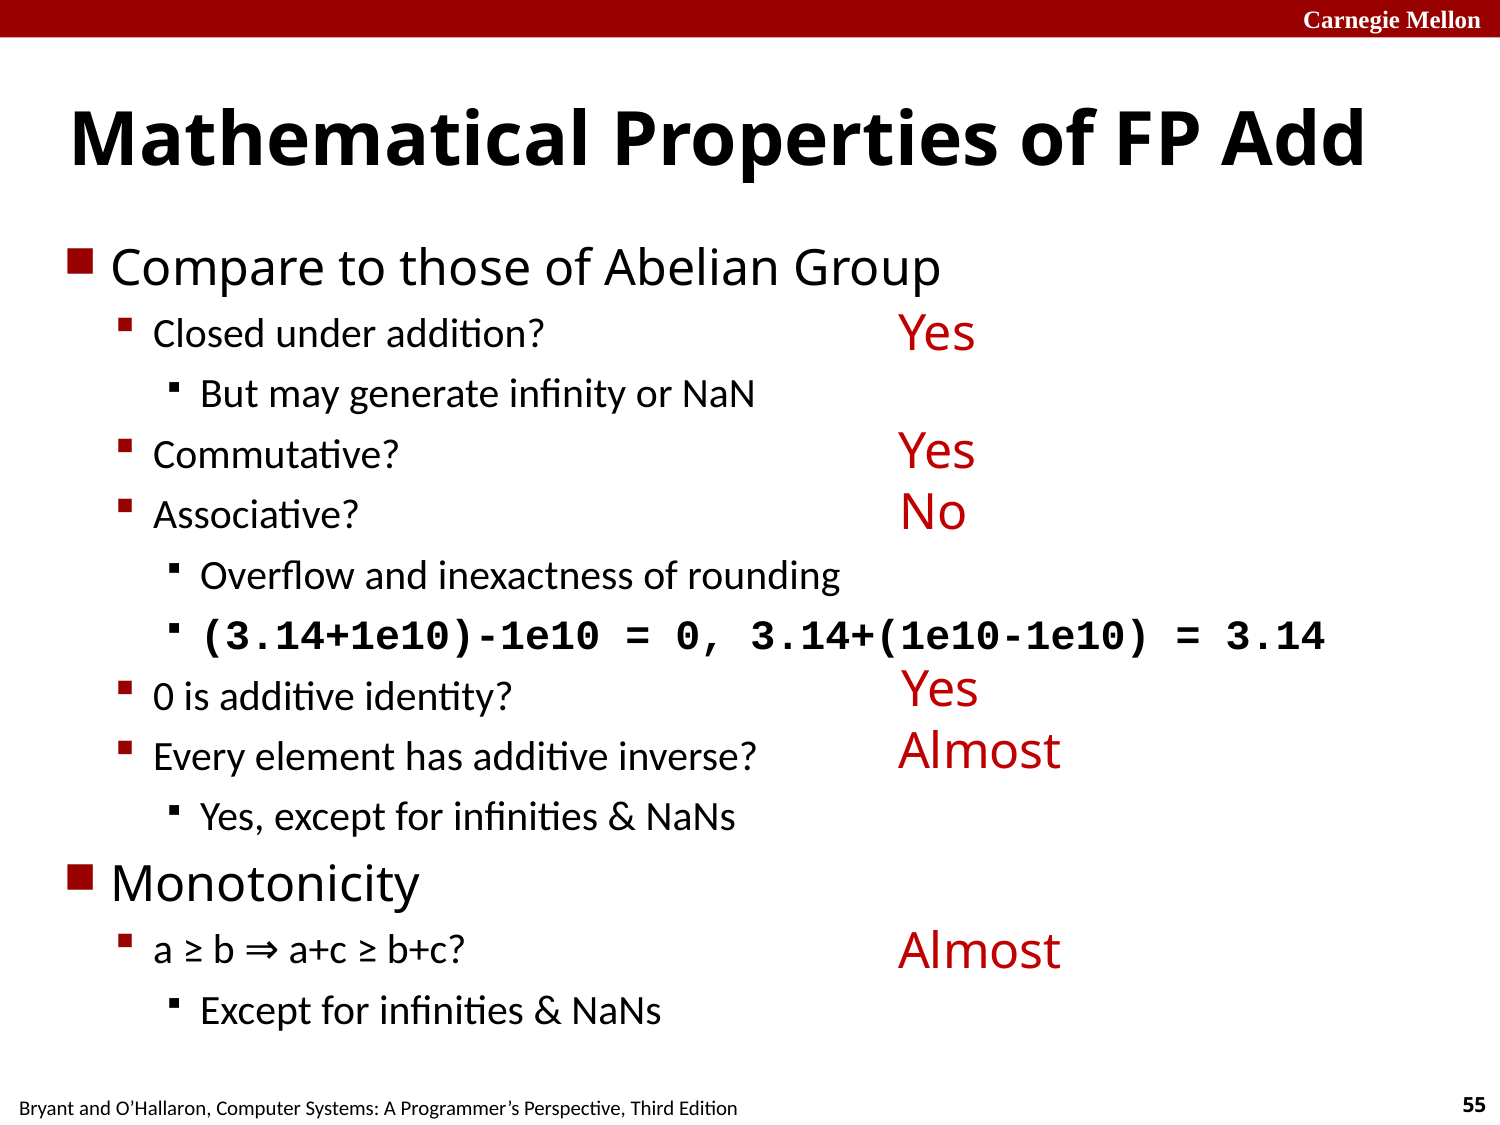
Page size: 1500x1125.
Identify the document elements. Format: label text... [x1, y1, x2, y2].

text_box Almost [891, 912, 1069, 985]
text_box Yes [891, 293, 983, 367]
list Compare to those of Abelian Group Closed under addition? But may generate infinity or NaN Commutative? Associative? Overflow and inexactness of rounding (3.14+1e10)-1e10 = 0, 3.14+(1e10-1e10) = 3.14 0 is additive identity? Every element has additive inverse? Yes, except for infinities & NaNs Monotonicity a ≥ b ⇒ a+c ≥ b+c? Except for infinities & NaNs [62, 228, 1438, 1122]
text_box Yes [892, 412, 983, 485]
title Mathematical Properties of FP Add [62, 41, 1438, 228]
text_box Yes [895, 649, 986, 712]
text_box Almost [891, 712, 1069, 785]
text_box No [893, 472, 974, 546]
